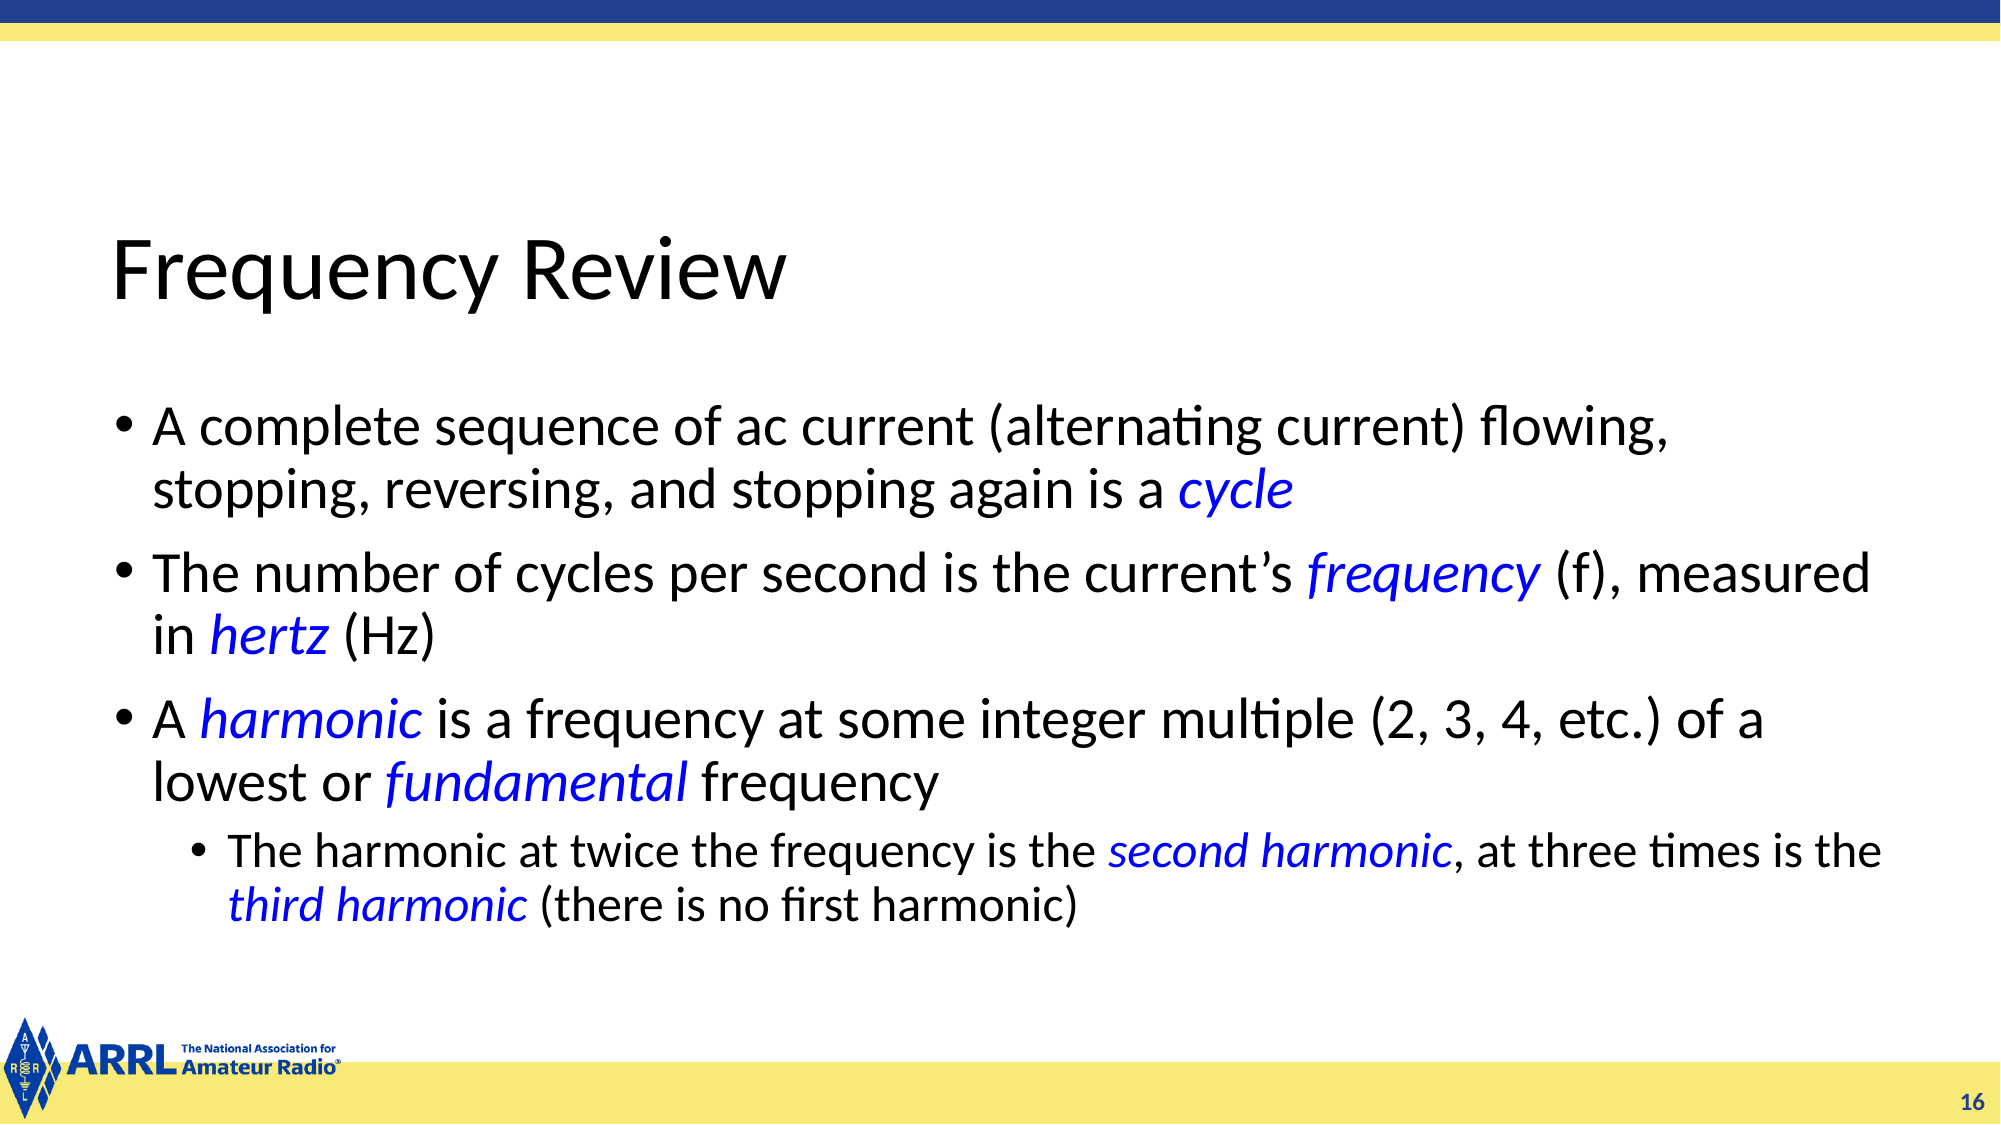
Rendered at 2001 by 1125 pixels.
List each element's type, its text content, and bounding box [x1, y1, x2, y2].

picture [1, 1015, 342, 1121]
list A complete sequence of ac current (alternating current) flowing, stopping, reversing, and stopping again is a cycle The number of cycles per second is the current’s frequency (f), measured in hertz (Hz) A harmonic is a frequency at some integer multiple (2, 3, 4, etc.) of a lowest or fundamental frequency The harmonic at twice the frequency is the second harmonic, at three times is the third harmonic (there is no first harmonic) [99, 387, 1900, 1075]
title Frequency Review [96, 212, 1897, 356]
